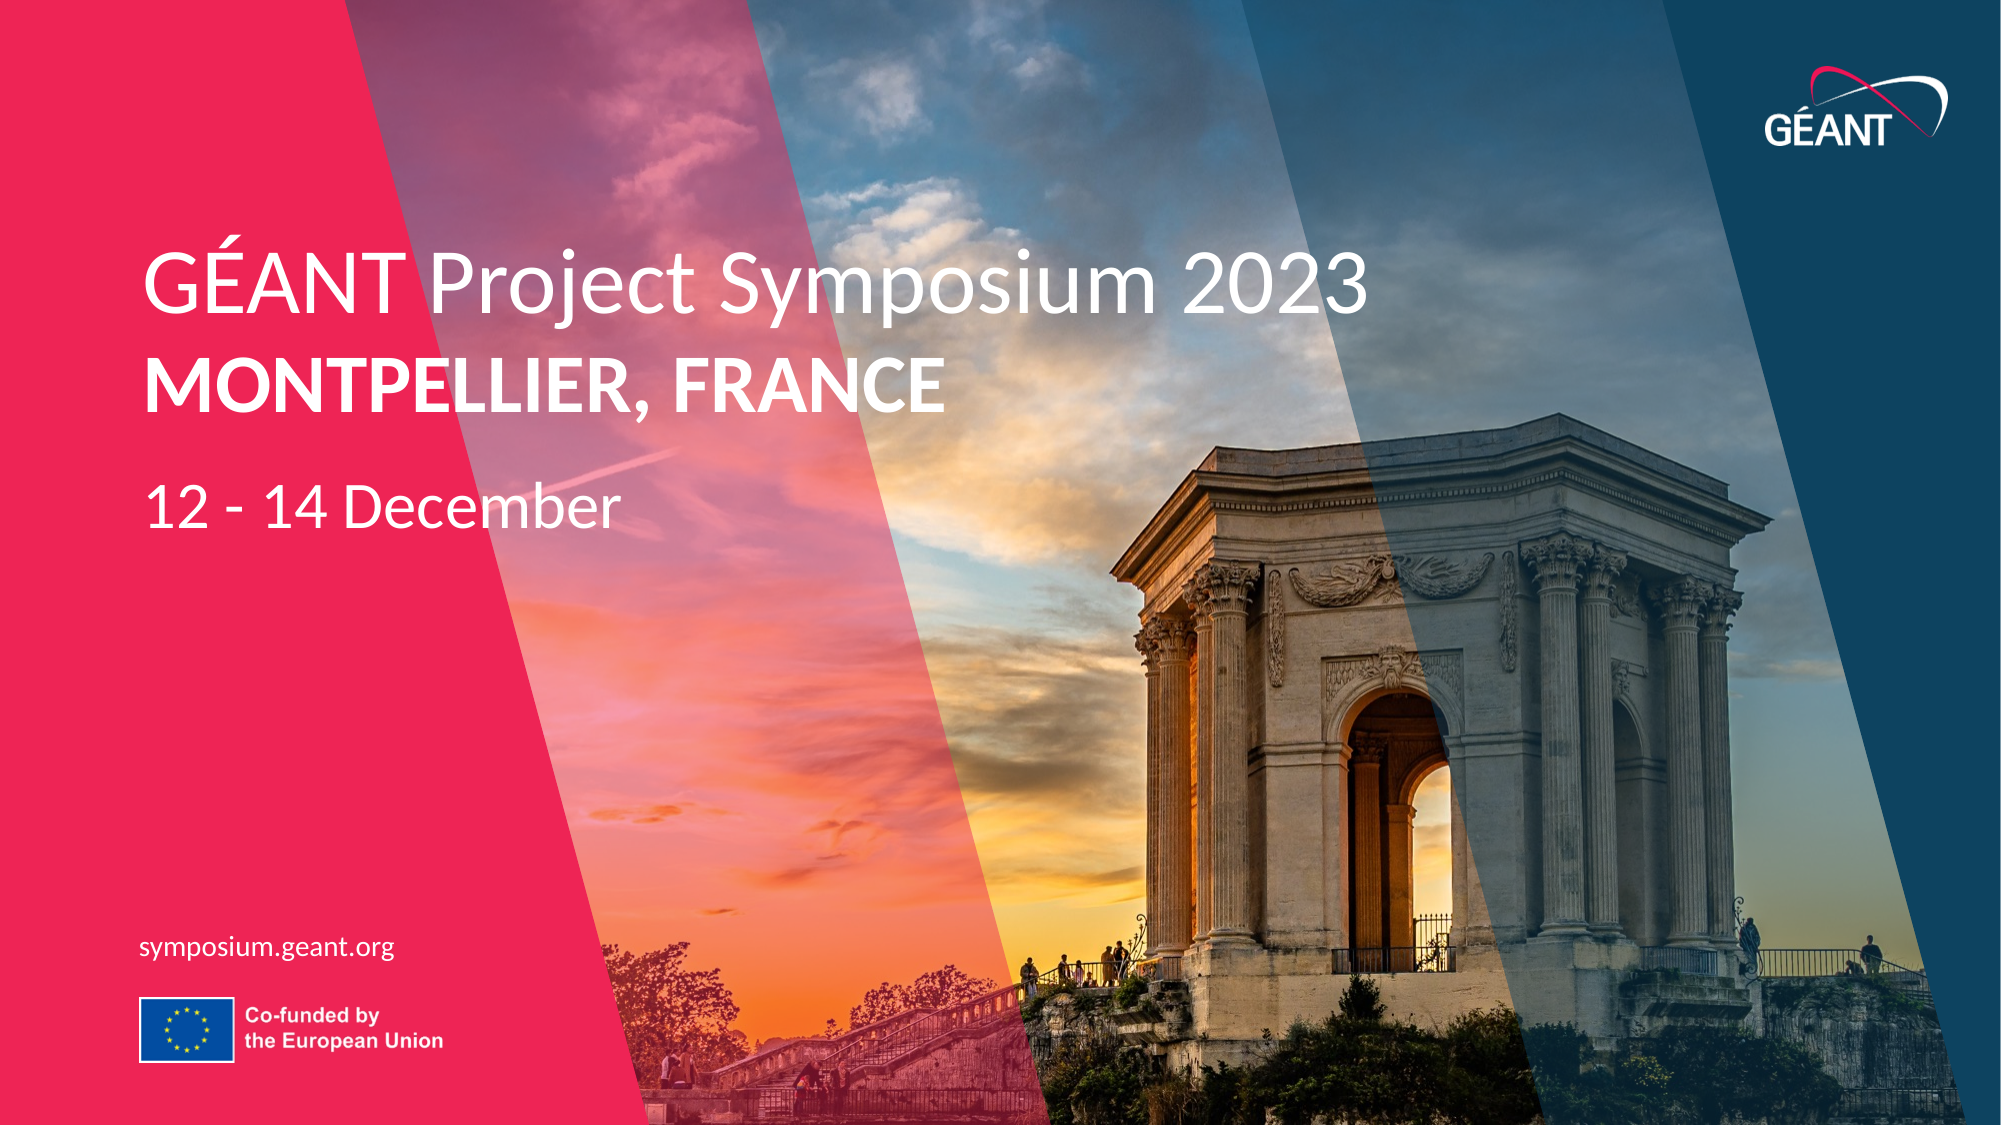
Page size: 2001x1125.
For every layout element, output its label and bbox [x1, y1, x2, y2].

picture [1765, 66, 1948, 146]
picture [139, 997, 443, 1063]
picture [747, 0, 1966, 1125]
